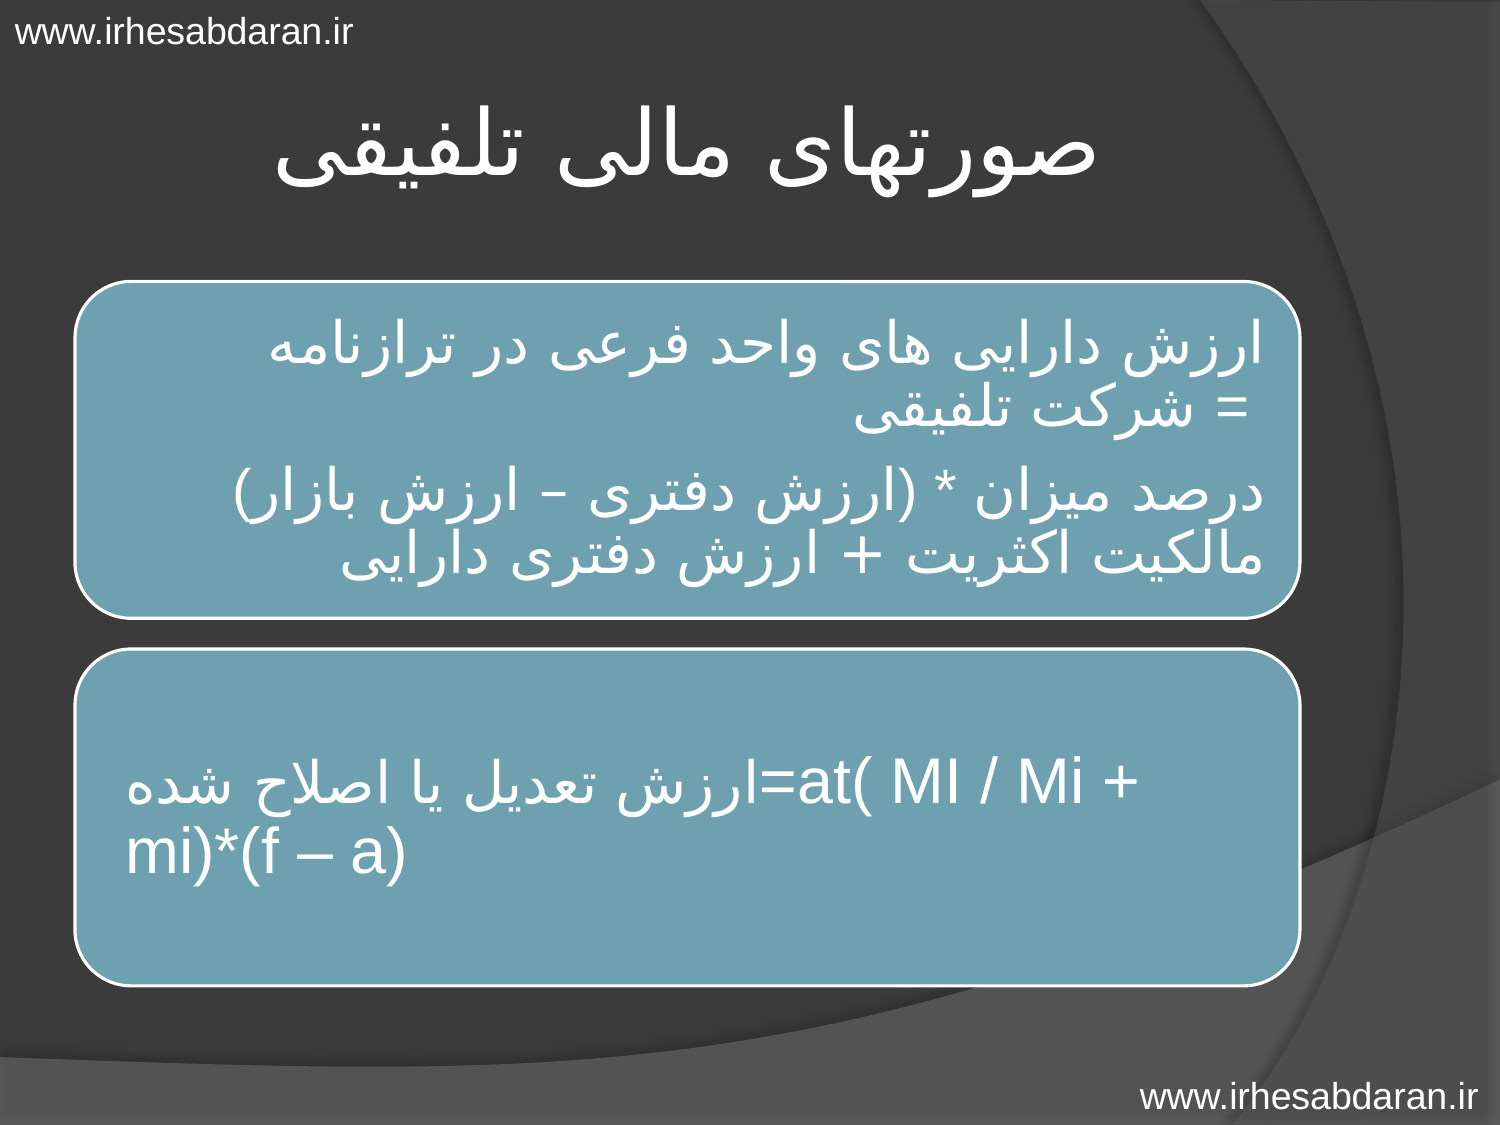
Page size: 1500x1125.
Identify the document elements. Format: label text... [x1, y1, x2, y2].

text_box www.irhesabdaran.ir [1124, 1064, 1500, 1125]
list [74, 262, 1301, 1006]
text_box www.irhesabdaran.ir [0, 0, 750, 60]
title صورتهای مالی تلفیقی [75, 45, 1300, 233]
